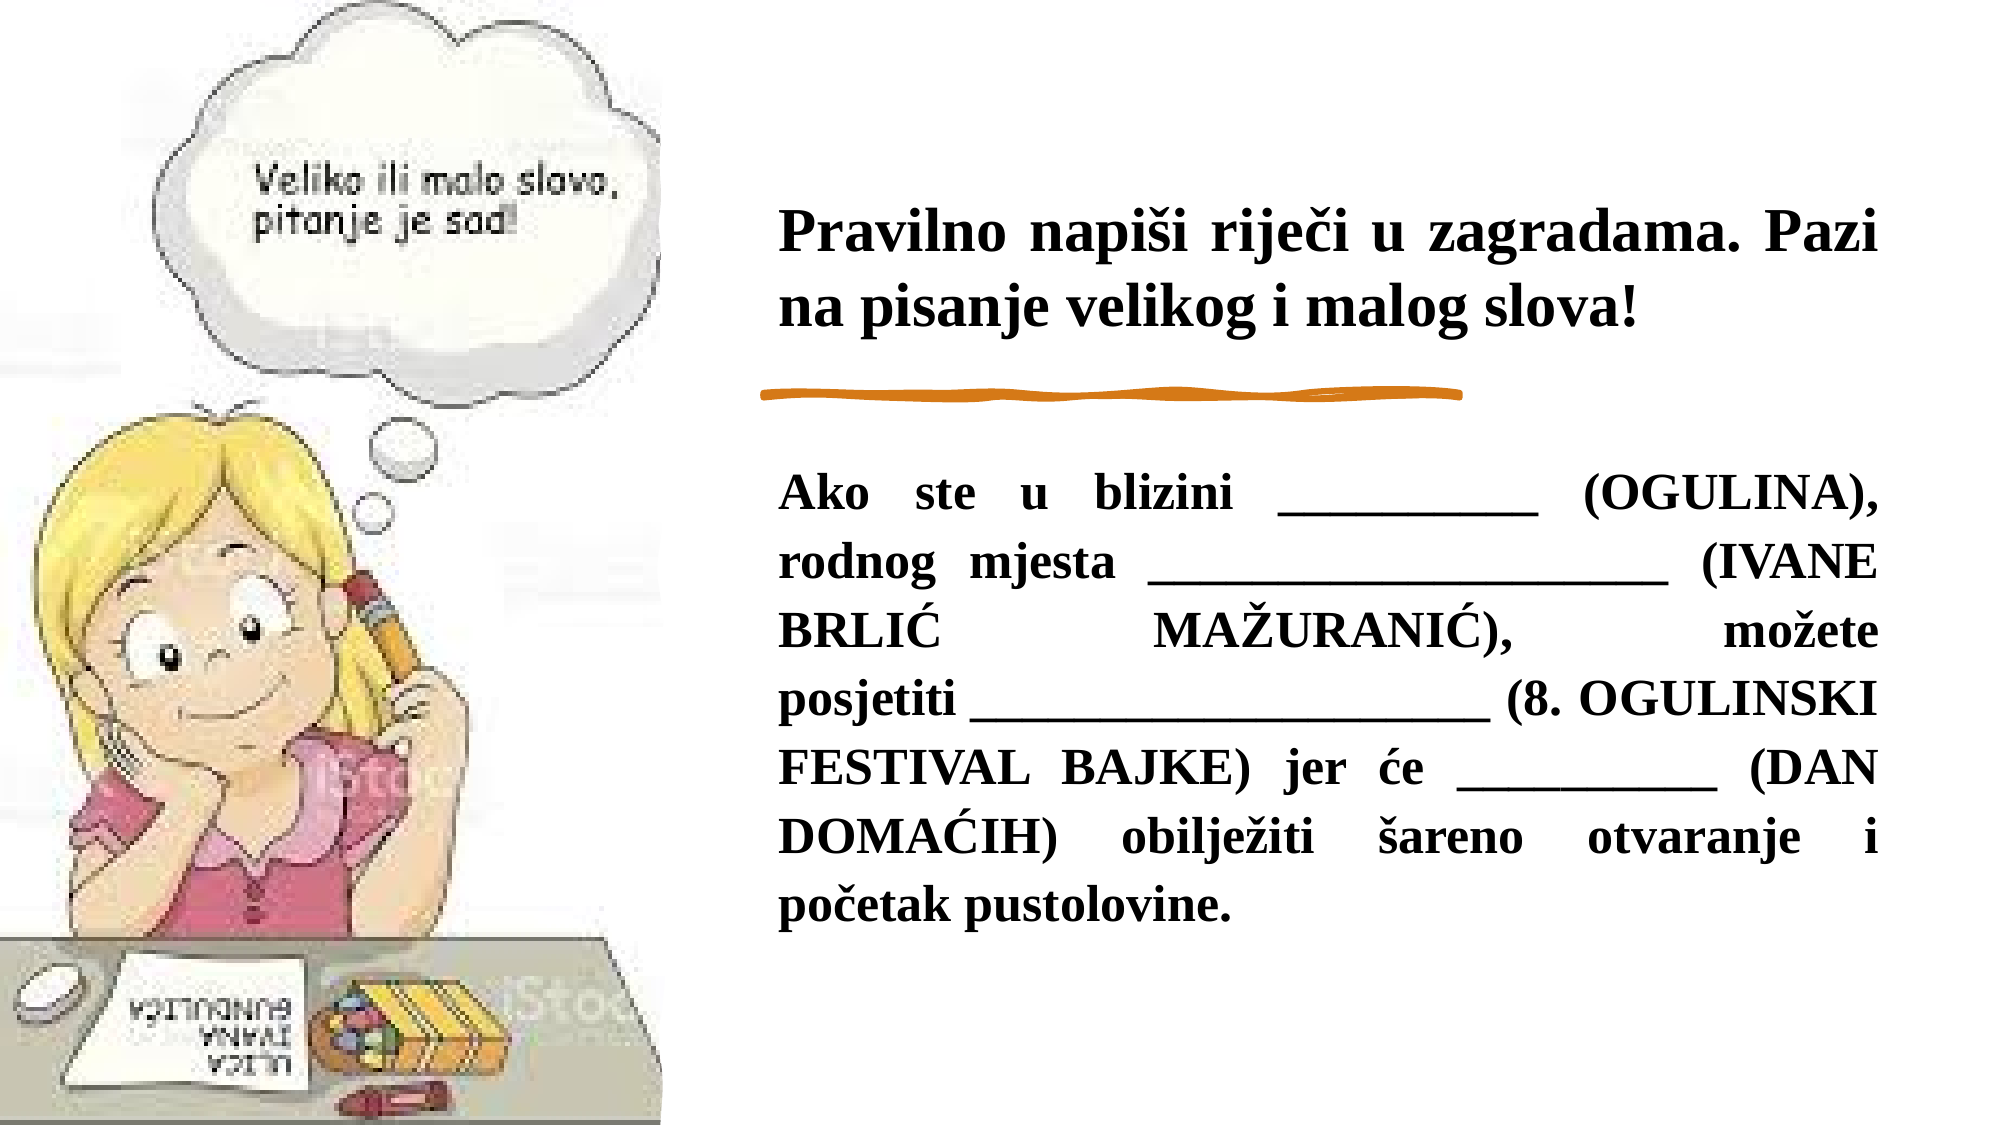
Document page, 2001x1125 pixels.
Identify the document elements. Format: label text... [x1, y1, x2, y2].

title Pravilno napiši riječi u zagradama. Pazi na pisanje velikog i malog slova! [763, 53, 1895, 347]
list Ako ste u blizini __________ (OGULINA), rodnog mjesta ____________________ (IVANE BRLIĆ MAŽURANIĆ), možete posjetiti ____________________ (8. OGULINSKI FESTIVAL BAJKE) jer će __________ (DAN DOMAĆIH) obilježiti šareno otvaranje i početak pustolovine. [763, 443, 1895, 1016]
text_box [665, 0, 2000, 1125]
text_box [762, 388, 1461, 401]
picture [0, 0, 665, 1125]
